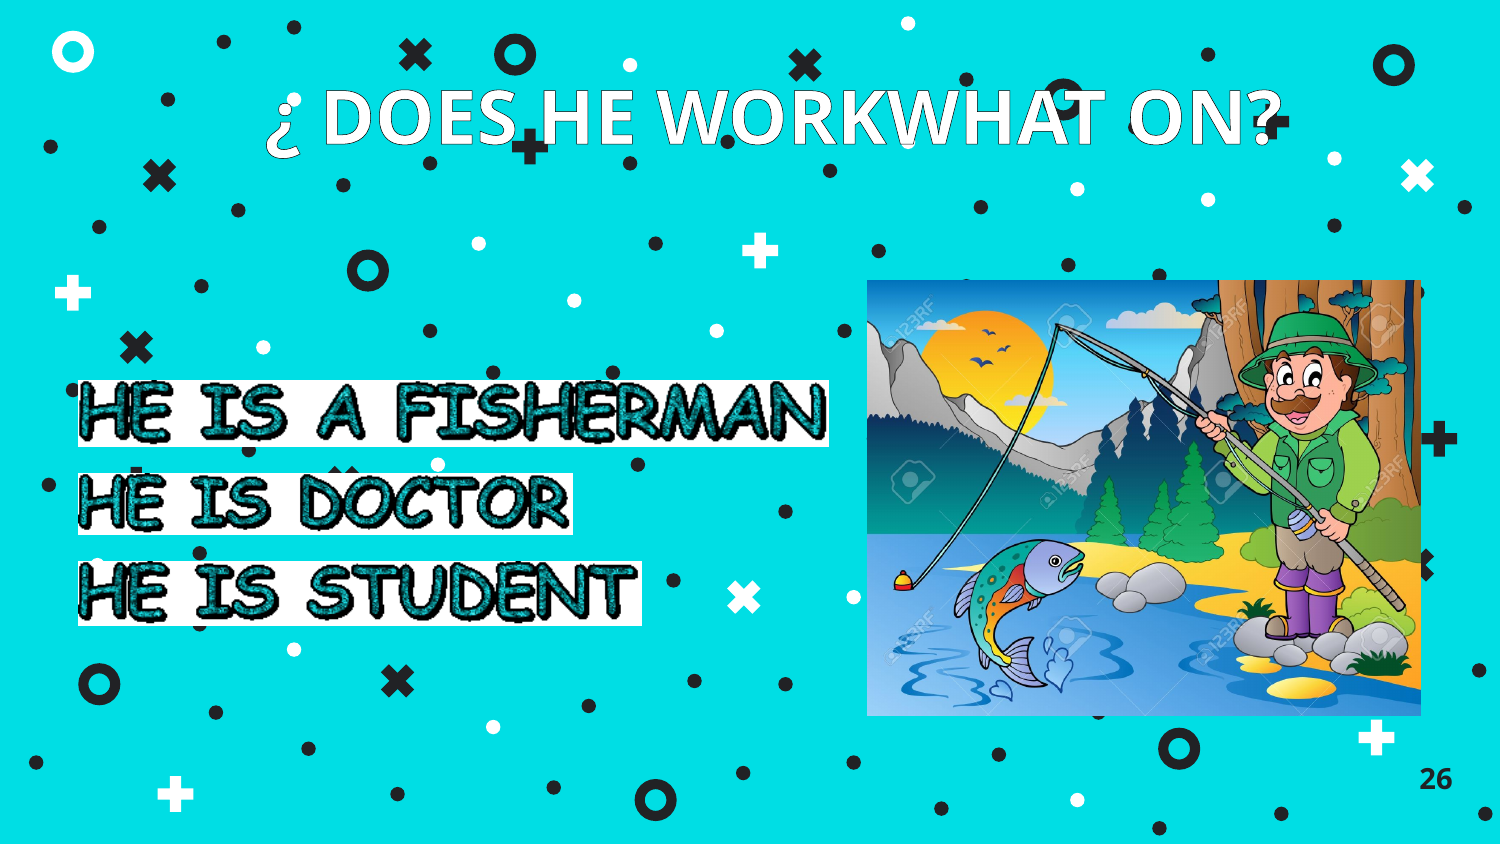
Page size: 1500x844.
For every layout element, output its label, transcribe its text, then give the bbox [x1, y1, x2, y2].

slide_number 26 [1372, 715, 1500, 844]
text_box ¿ DOES HE WORKWHAT ON? [47, 61, 1500, 277]
picture [78, 473, 573, 536]
picture [867, 279, 1421, 717]
picture [78, 380, 829, 448]
picture [78, 560, 642, 626]
